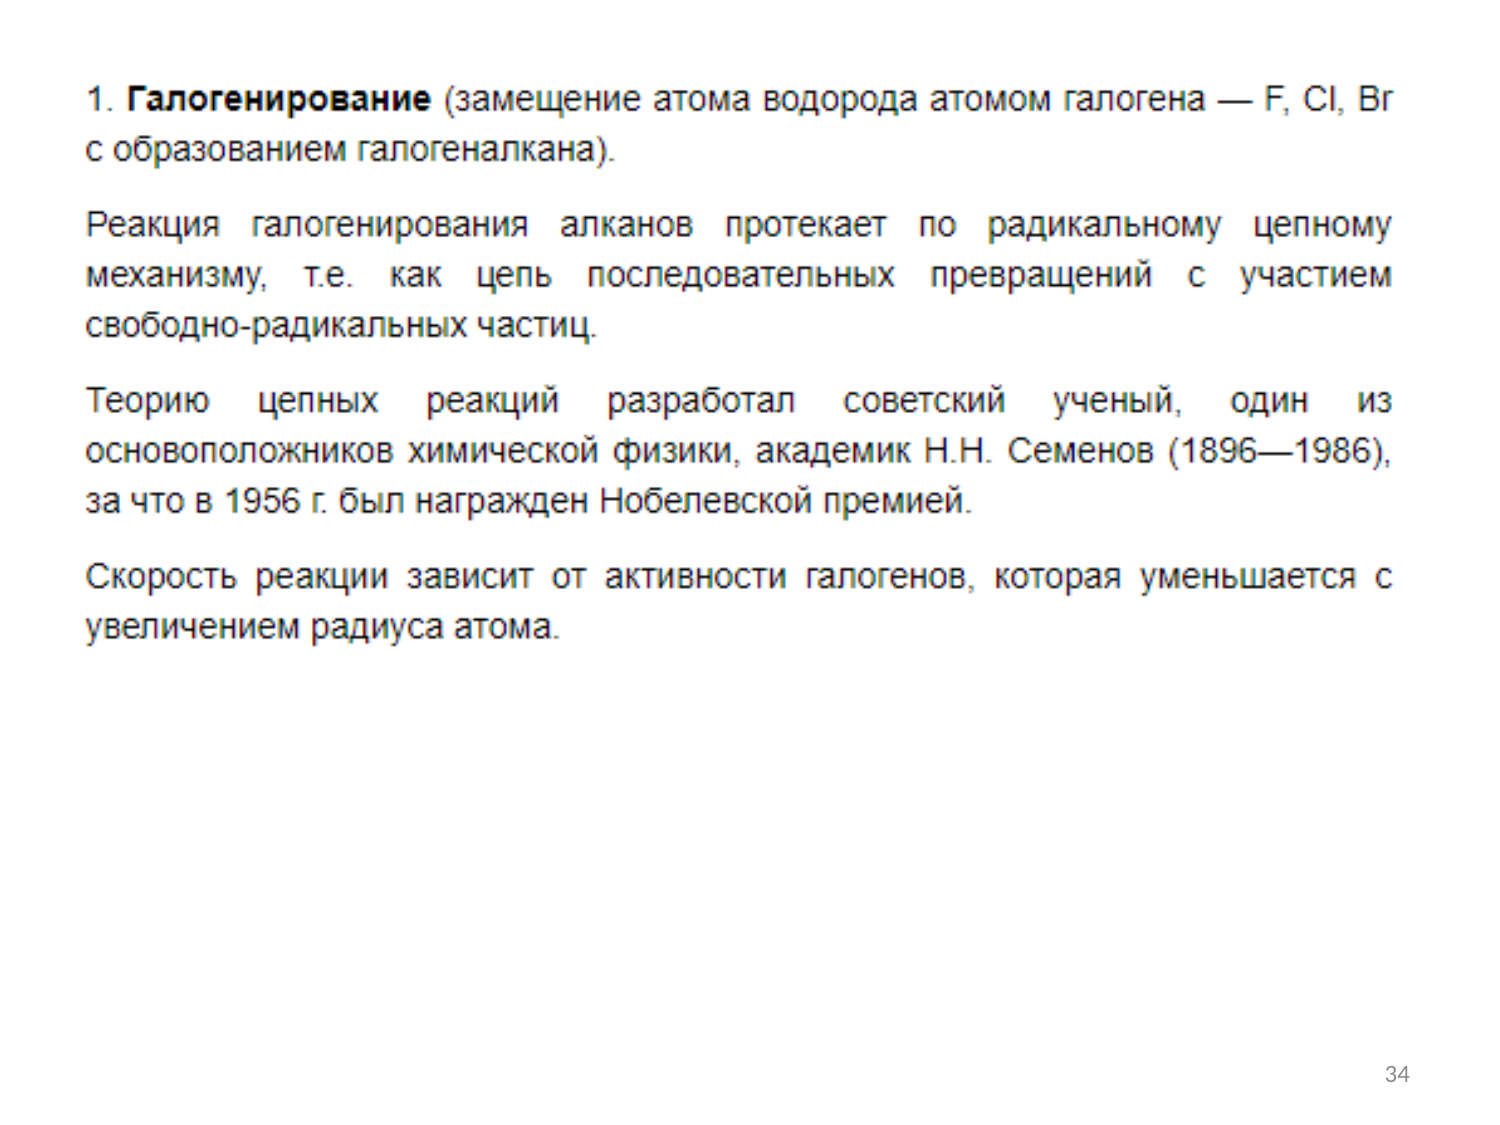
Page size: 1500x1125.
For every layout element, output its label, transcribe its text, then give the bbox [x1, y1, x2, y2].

slide_number 34 [1074, 1042, 1425, 1103]
picture [64, 66, 1436, 670]
